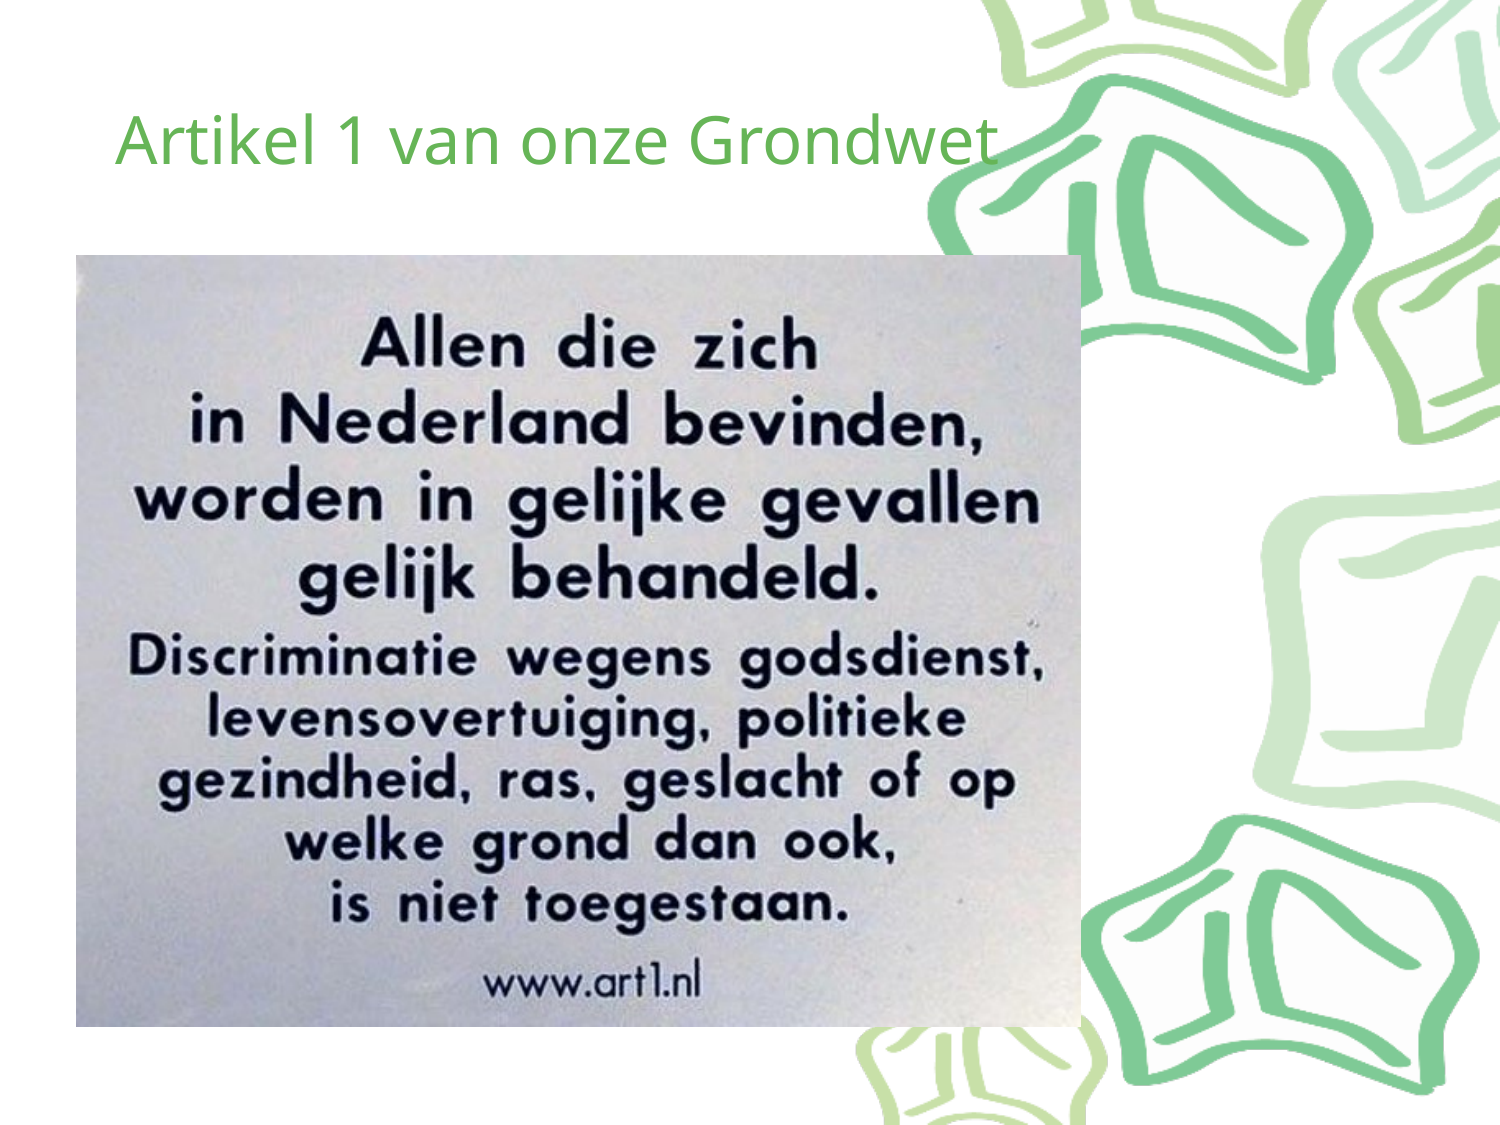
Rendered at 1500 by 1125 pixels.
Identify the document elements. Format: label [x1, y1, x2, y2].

list [76, 254, 1082, 1027]
picture [0, 0, 1500, 1125]
